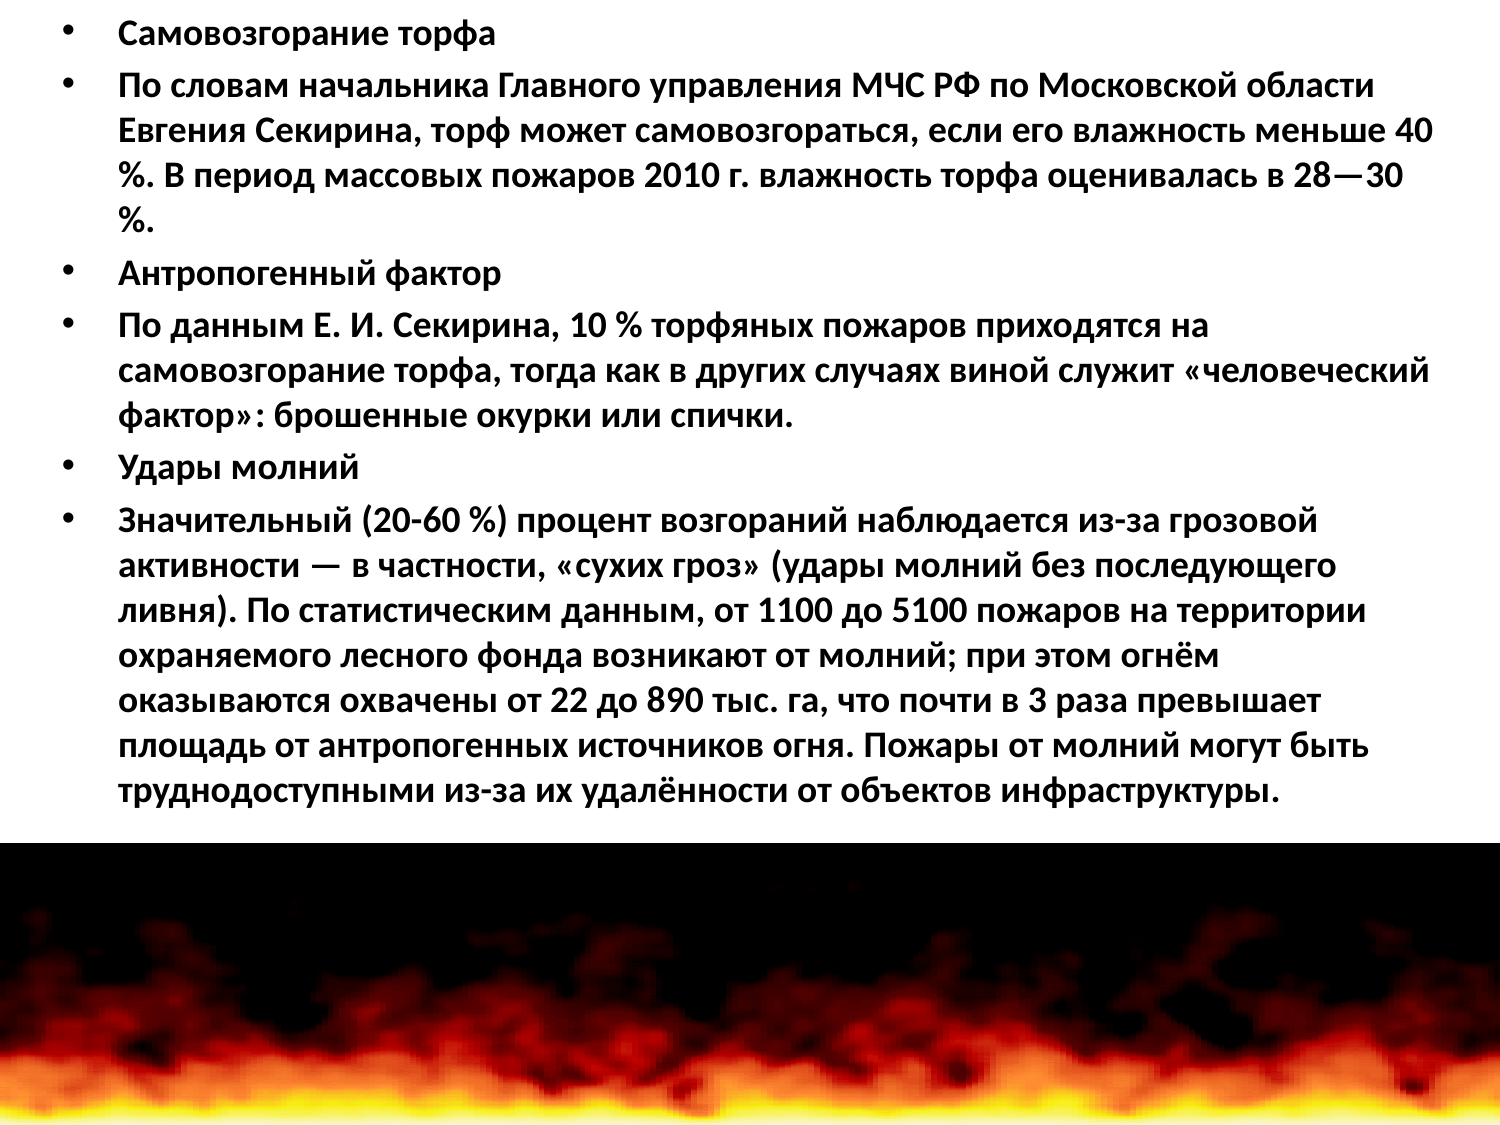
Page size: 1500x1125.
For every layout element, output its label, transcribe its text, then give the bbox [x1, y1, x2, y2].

picture [0, 843, 1500, 1125]
list Самовозгорание торфа По словам начальника Главного управления МЧС РФ по Московской области Евгения Секирина, торф может самовозгораться, если его влажность меньше 40 %. В период массовых пожаров 2010 г. влажность торфа оценивалась в 28—30 %. Антропогенный фактор По данным Е. И. Секирина, 10 % торфяных пожаров приходятся на самовозгорание торфа, тогда как в других случаях виной служит «человеческий фактор»: брошенные окурки или спички. Удары молний Значительный (20-60 %) процент возгораний наблюдается из-за грозовой активности — в частности, «сухих гроз» (удары молний без последующего ливня). По статистическим данным, от 1100 до 5100 пожаров на территории охраняемого лесного фонда возникают от молний; при этом огнём оказываются охвачены от 22 до 890 тыс. га, что почти в 3 раза превышает площадь от антропогенных источников огня. Пожары от молний могут быть труднодоступными из-за их удалённости от объектов инфраструктуры. [46, 0, 1454, 842]
